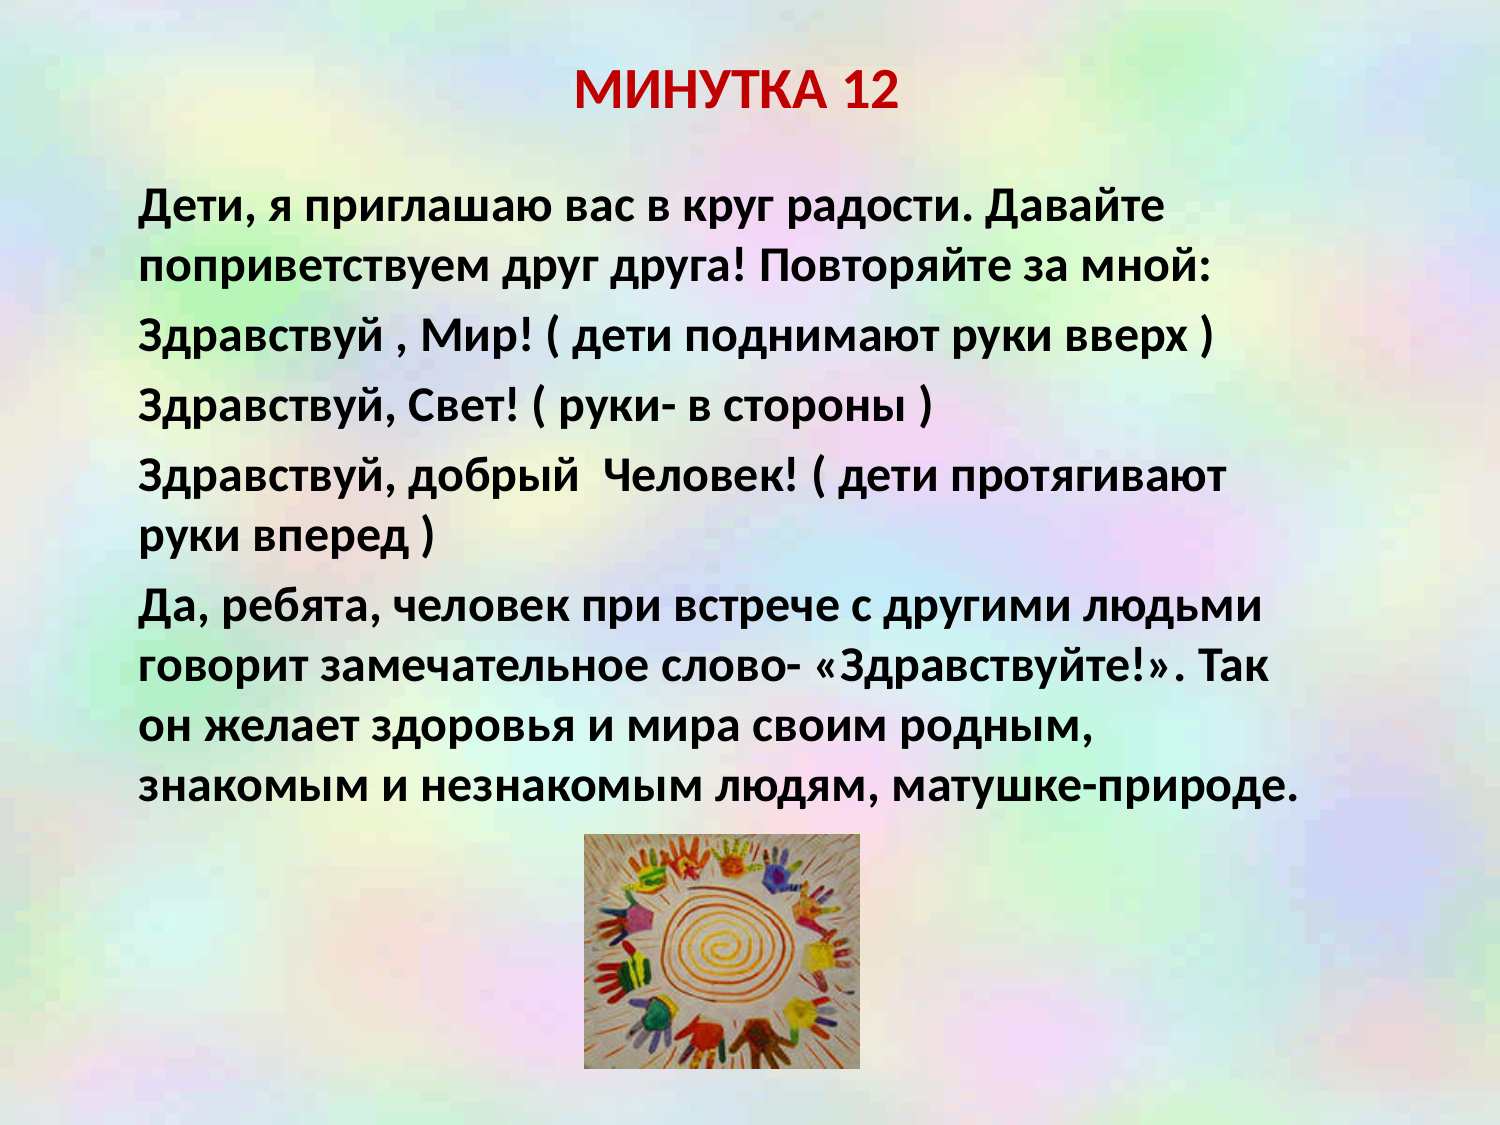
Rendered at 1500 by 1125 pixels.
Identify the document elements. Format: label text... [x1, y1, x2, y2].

picture [0, 0, 1500, 1125]
list МИНУТКА 12 Дети, я приглашаю вас в круг радости. Давайте поприветствуем друг друга! Повторяйте за мной: Здравствуй , Мир! ( дети поднимают руки вверх ) Здравствуй, Свет! ( руки- в стороны ) Здравствуй, добрый Человек! ( дети протягивают руки вперед ) Да, ребята, человек при встрече с другими людьми говорит замечательное слово- «Здравствуйте!». Так он желает здоровья и мира своим родным, знакомым и незнакомым людям, матушке-природе. [123, 42, 1351, 1006]
